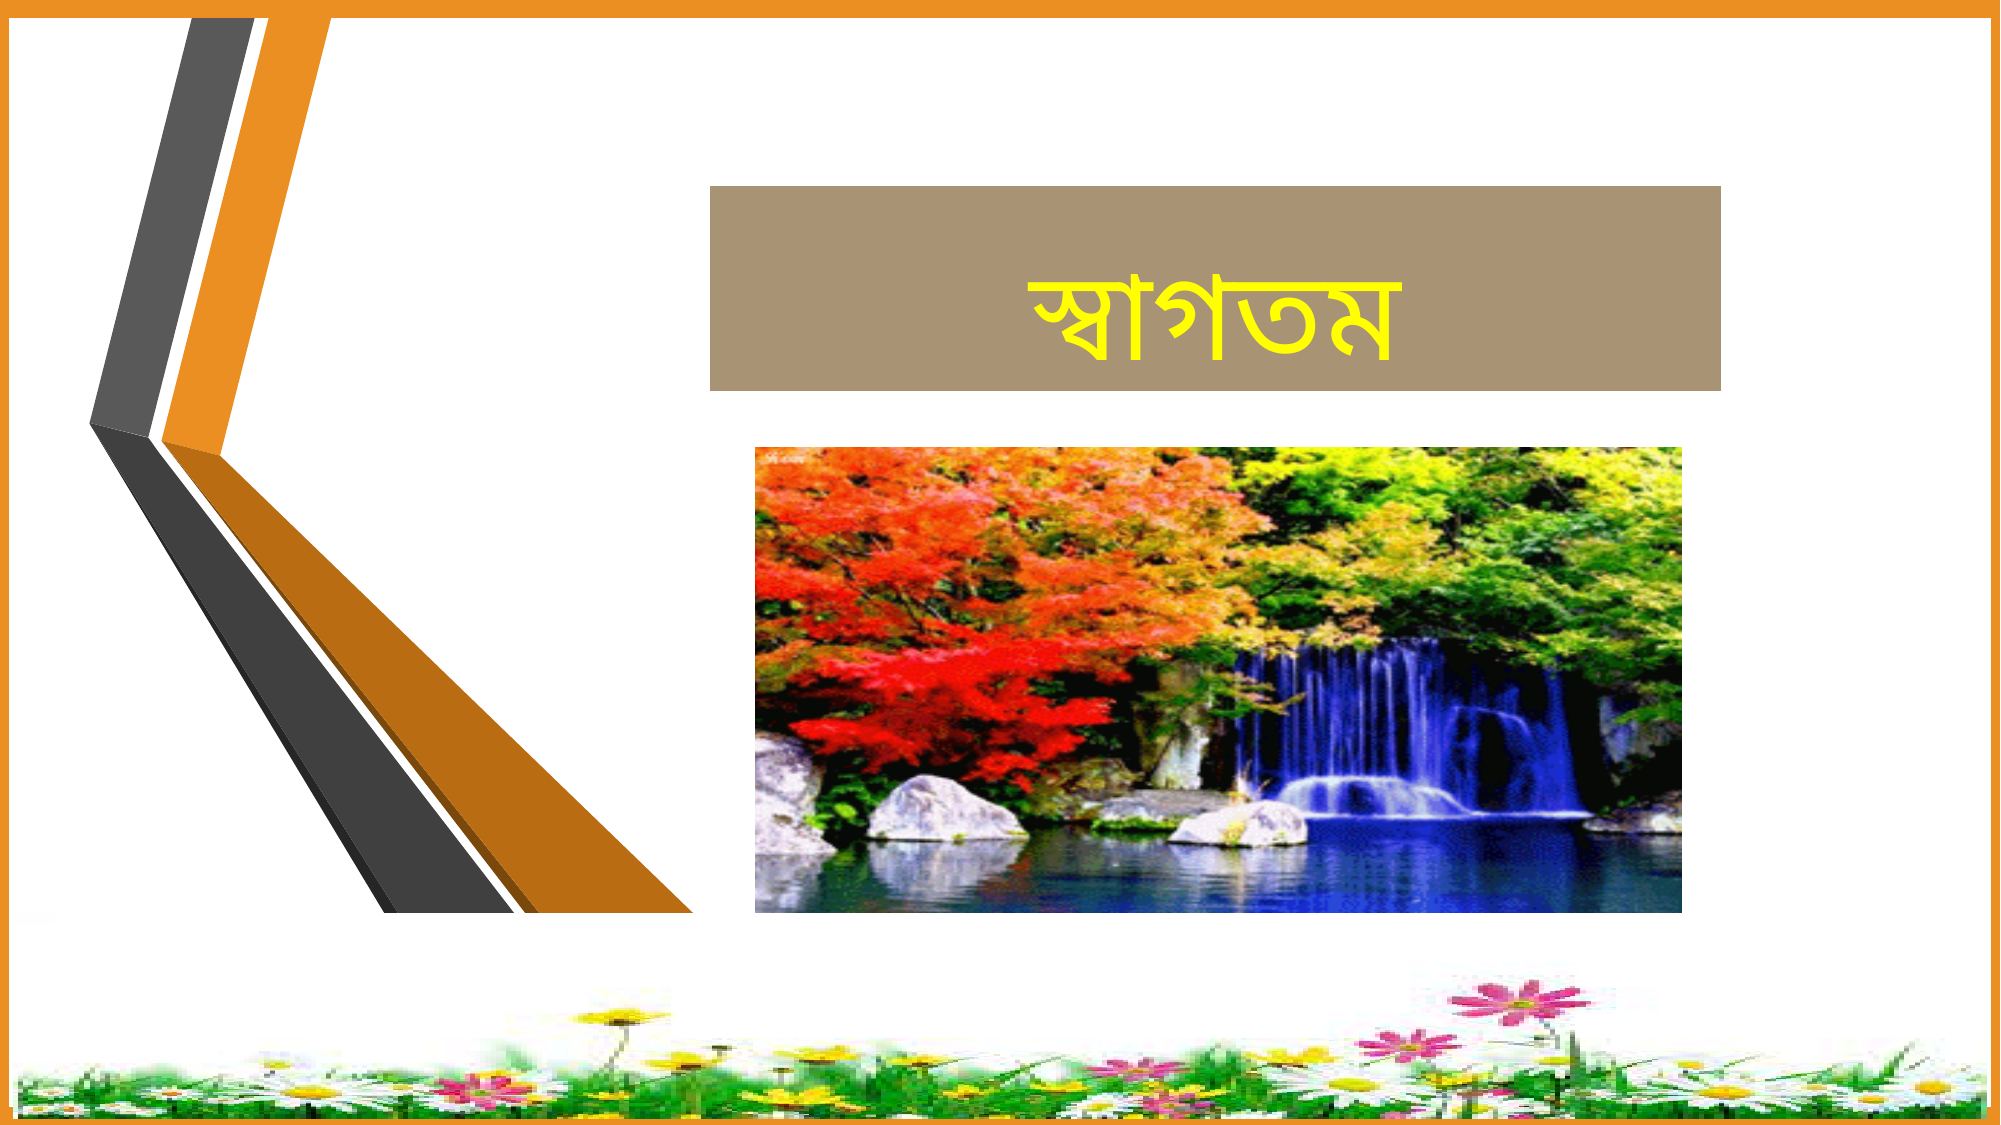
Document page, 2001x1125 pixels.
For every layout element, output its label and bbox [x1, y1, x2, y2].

text_box [0, 0, 2000, 1125]
picture [13, 447, 1987, 1119]
